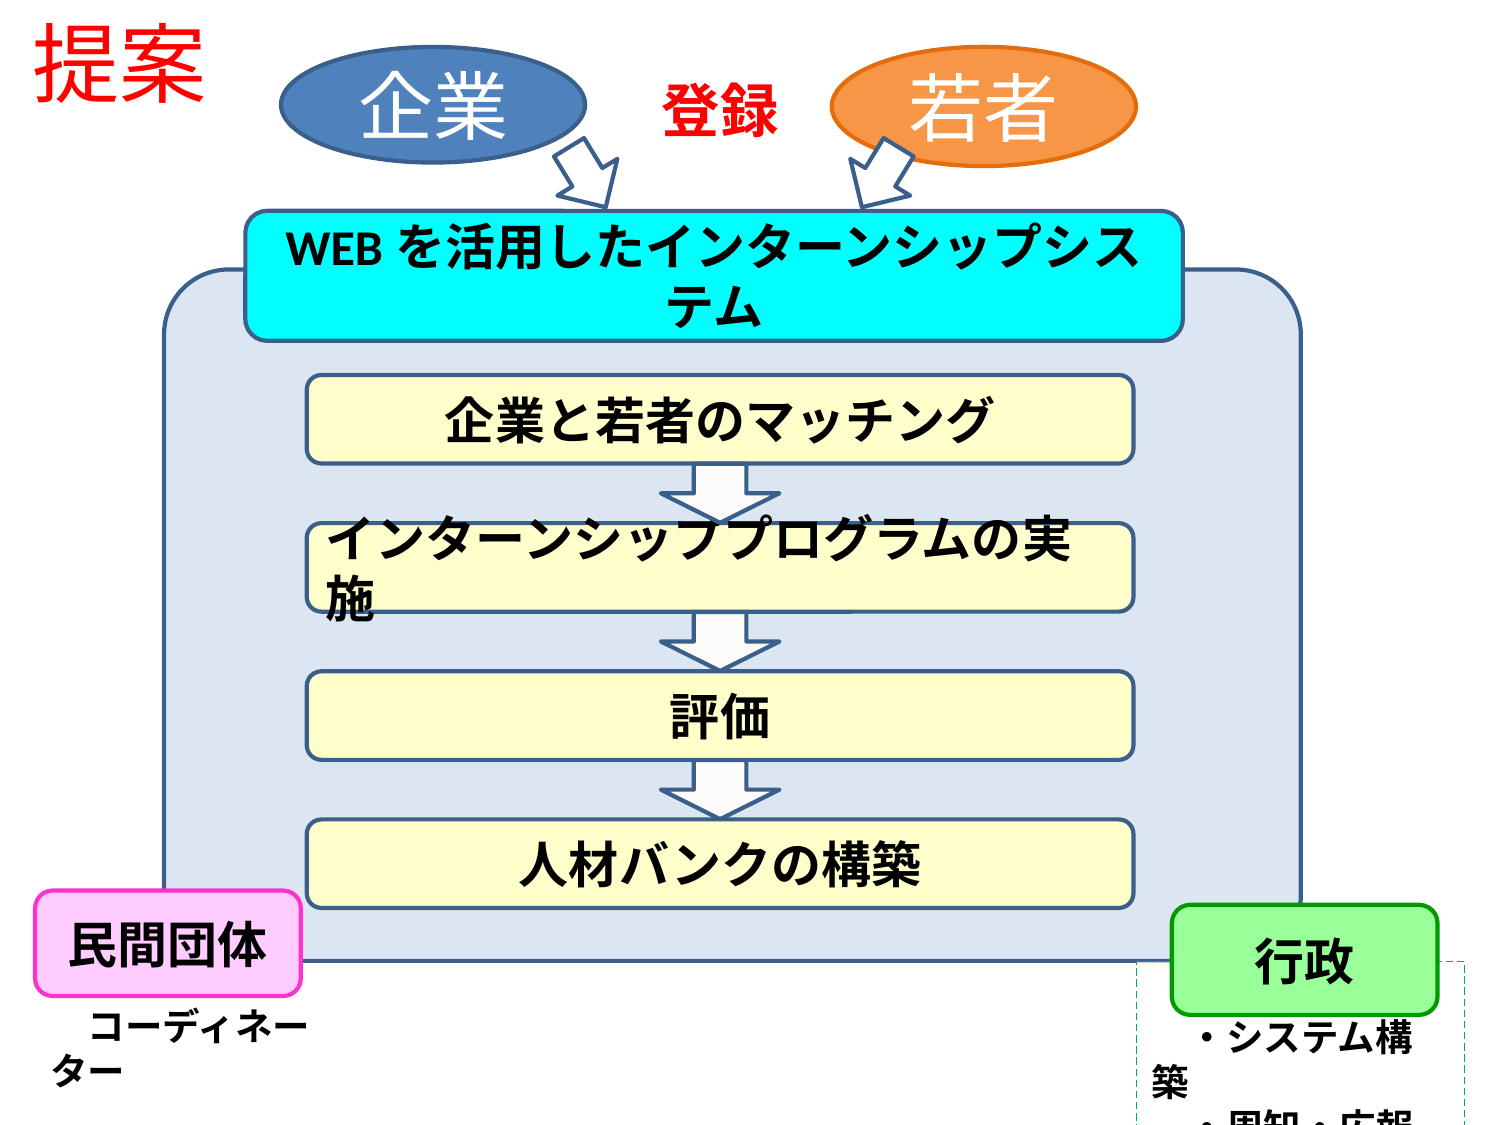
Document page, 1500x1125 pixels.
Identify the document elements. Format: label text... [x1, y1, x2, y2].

text_box インターンシッププログラムの実施 [304, 521, 1136, 614]
text_box [161, 267, 1303, 963]
text_box 若者 [829, 44, 1139, 169]
text_box [658, 609, 782, 673]
text_box 登録 [615, 66, 825, 151]
text_box 企業 [278, 44, 588, 165]
title 提案 [17, 0, 223, 123]
text_box WEBを活用したインターンシップシステム [243, 208, 1185, 343]
text_box [658, 758, 782, 822]
text_box 企業と若者のマッチング [304, 372, 1136, 466]
text_box ・システム構築 ・周知・広報 [1136, 961, 1465, 1125]
text_box 行政 [1169, 902, 1440, 1018]
text_box 評価 [304, 669, 1136, 762]
text_box コーディネーター [35, 996, 360, 1101]
text_box 人材バンクの構築 [304, 817, 1136, 911]
text_box [551, 136, 620, 210]
text_box [658, 461, 782, 525]
text_box 民間団体 [32, 888, 303, 996]
text_box [848, 136, 916, 210]
